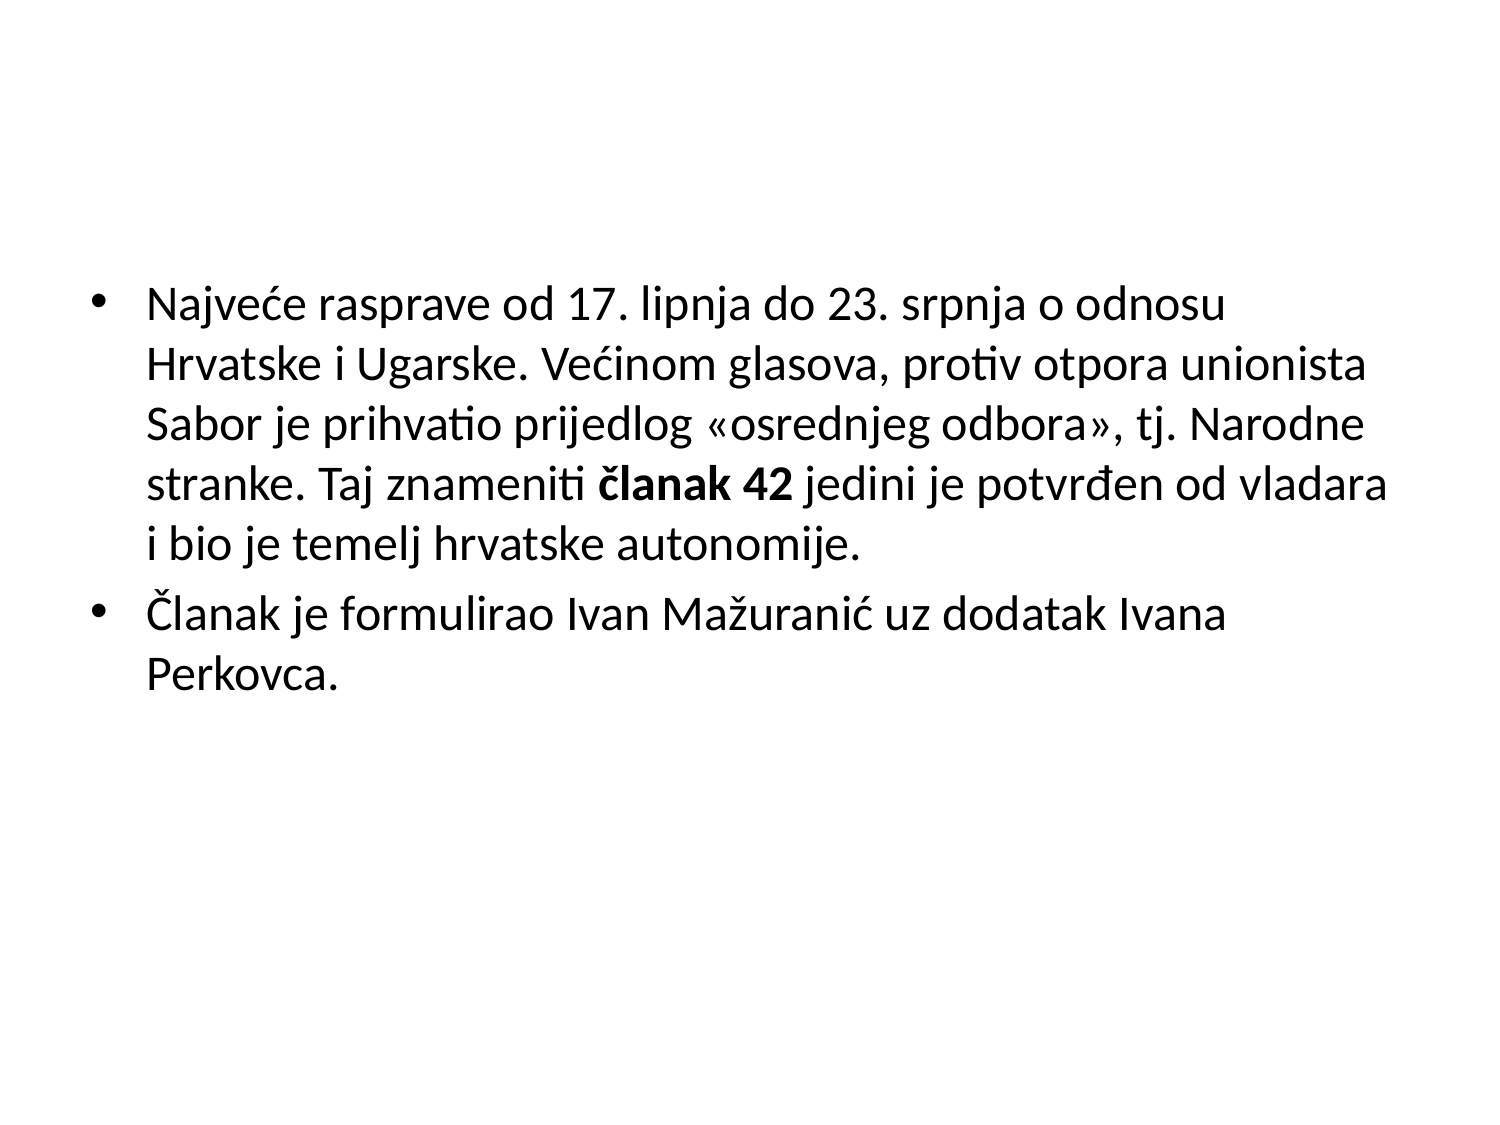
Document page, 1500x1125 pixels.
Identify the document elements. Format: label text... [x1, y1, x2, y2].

list Najveće rasprave od 17. lipnja do 23. srpnja o odnosu Hrvatske i Ugarske. Većinom glasova, protiv otpora unionista Sabor je prihvatio prijedlog «osrednjeg odbora», tj. Narodne stranke. Taj znameniti članak 42 jedini je potvrđen od vladara i bio je temelj hrvatske autonomije. Članak je formulirao Ivan Mažuranić uz dodatak Ivana Perkovca. [75, 262, 1425, 1005]
